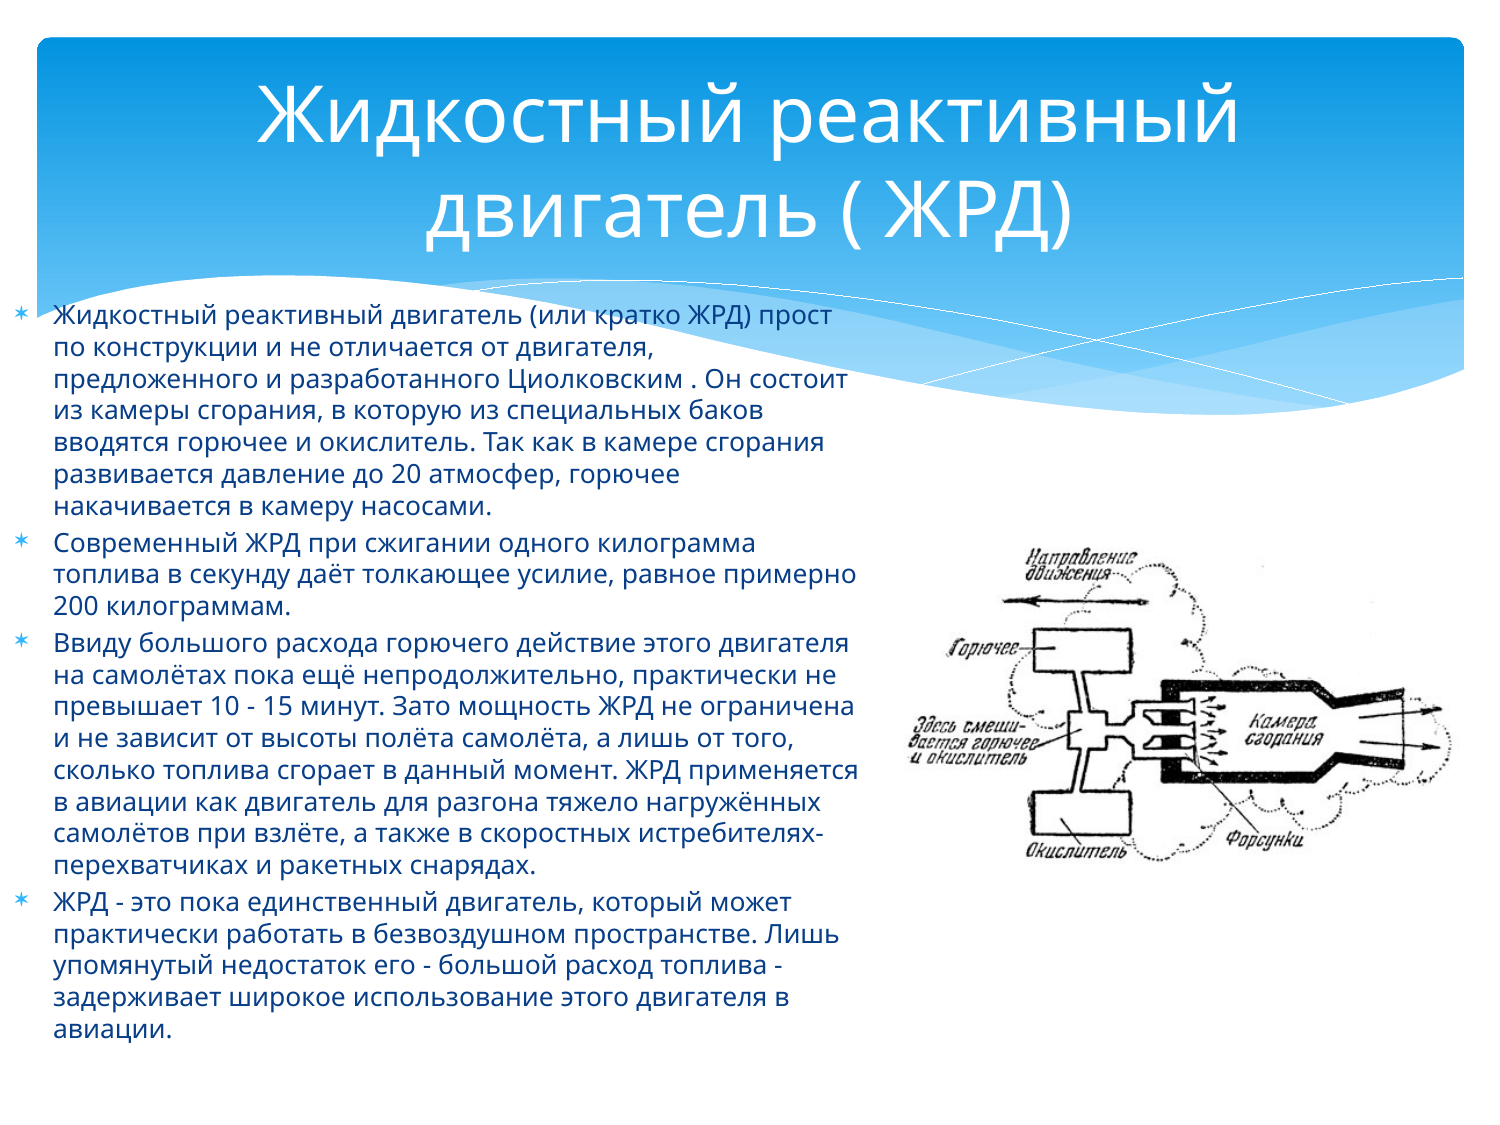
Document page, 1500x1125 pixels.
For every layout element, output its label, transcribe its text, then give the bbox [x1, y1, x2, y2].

title Жидкостный реактивный двигатель ( ЖРД) [75, 55, 1425, 261]
list Жидкостный реактивный двигатель (или кратко ЖРД) прост по конструкции и не отличается от двигателя, предложенного и разработанного Циолковским . Он состоит из камеры сгорания, в которую из специальных баков вводятся горючее и окислитель. Так как в камере сгорания развивается давление до 20 атмосфер, горючее накачивается в камеру насосами. Современный ЖРД при сжигании одного килограмма топлива в секунду даёт толкающее усилие, равное примерно 200 килограммам. Ввиду большого расхода горючего действие этого двигателя на самолётах пока ещё непродолжительно, практически не превышает 10 - 15 минут. Зато мощность ЖРД не ограничена и не зависит от высоты полёта самолёта, а лишь от того, сколько топлива сгорает в данный момент. ЖРД применяется в авиации как двигатель для разгона тяжело нагружённых самолётов при взлёте, а также в скоростных истребителях-перехватчиках и ракетных снарядах. ЖРД - это пока единственный двигатель, который может практически работать в безвоздушном пространстве. Лишь упомянутый недостаток его - большой расход топлива - задерживает широкое использование этого двигателя в авиации. [0, 290, 880, 1083]
picture [903, 538, 1460, 871]
